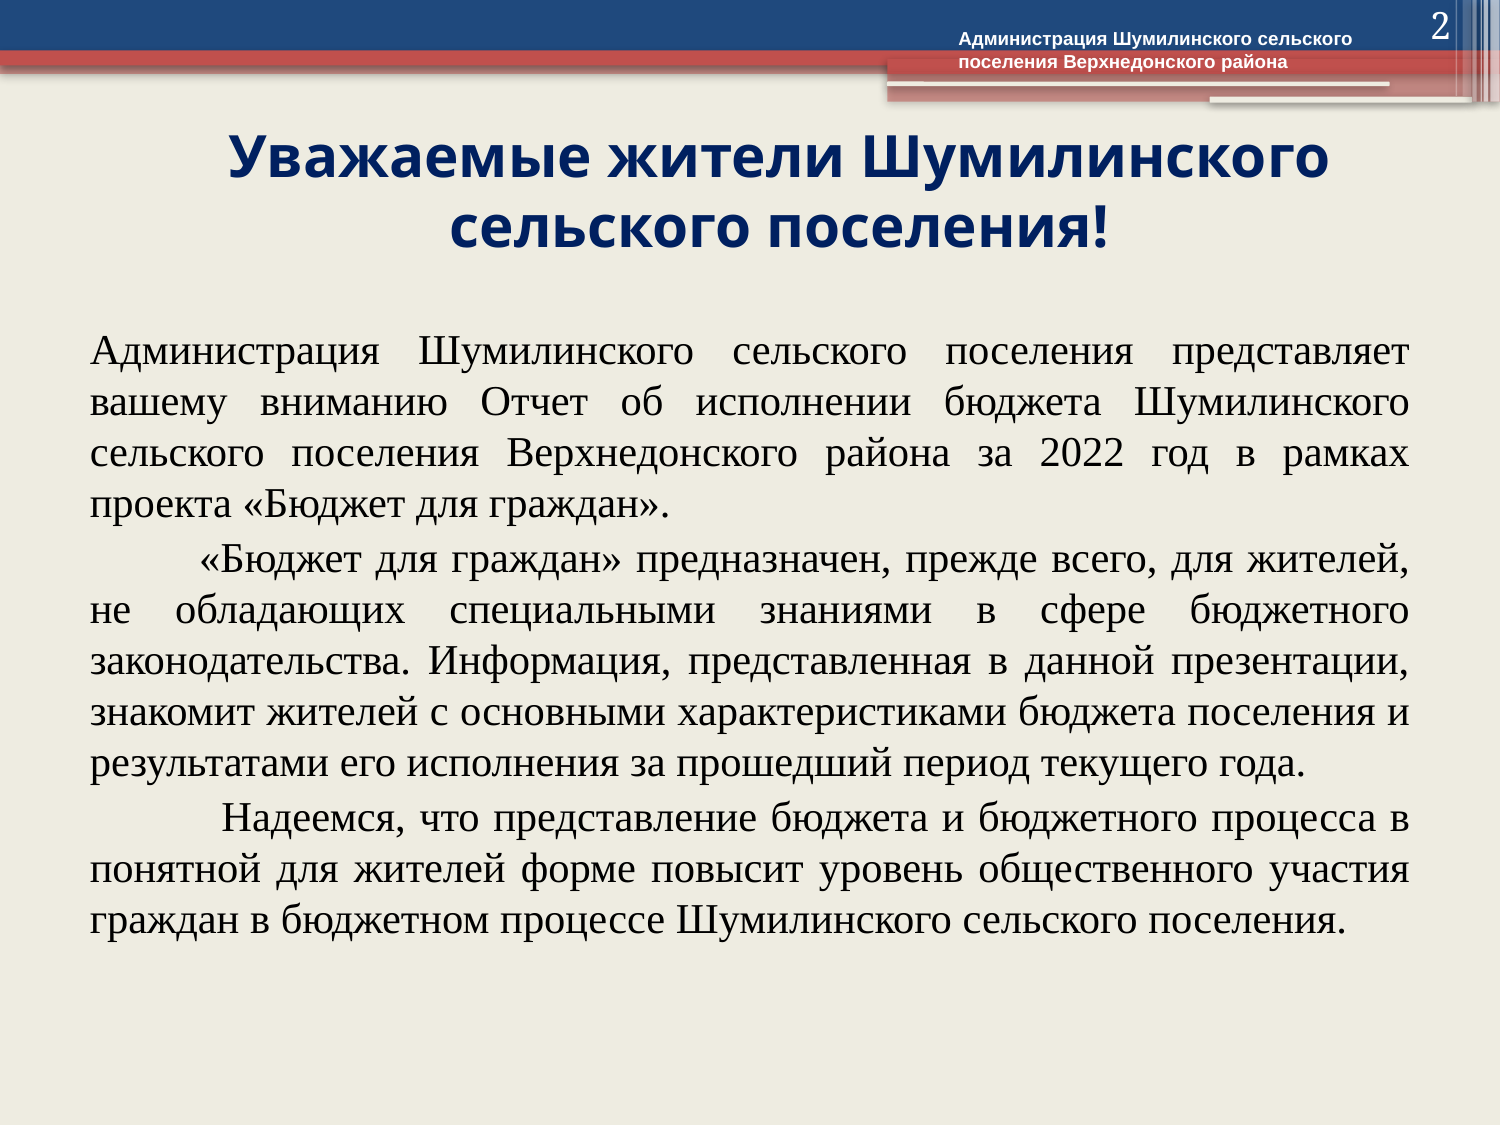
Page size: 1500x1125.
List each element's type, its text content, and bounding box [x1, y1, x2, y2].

slide_number 2 [1341, 0, 1466, 61]
text_box Администрация Шумилинского сельского поселения Верхнедонского района [943, 19, 1410, 80]
title Уважаемые жители Шумилинского сельского поселения! [100, 137, 1459, 304]
list Администрация Шумилинского сельского поселения представляет вашему вниманию Отчет об исполнении бюджета Шумилинского сельского поселения Верхнедонского района за 2022 год в рамках проекта «Бюджет для граждан». «Бюджет для граждан» предназначен, прежде всего, для жителей, не обладающих специальными знаниями в сфере бюджетного законодательства. Информация, представленная в данной презентации, знакомит жителей с основными характеристиками бюджета поселения и результатами его исполнения за прошедший период текущего года. Надеемся, что представление бюджета и бюджетного процесса в понятной для жителей форме повысит уровень общественного участия граждан в бюджетном процессе Шумилинского сельского поселения. [75, 314, 1425, 1079]
